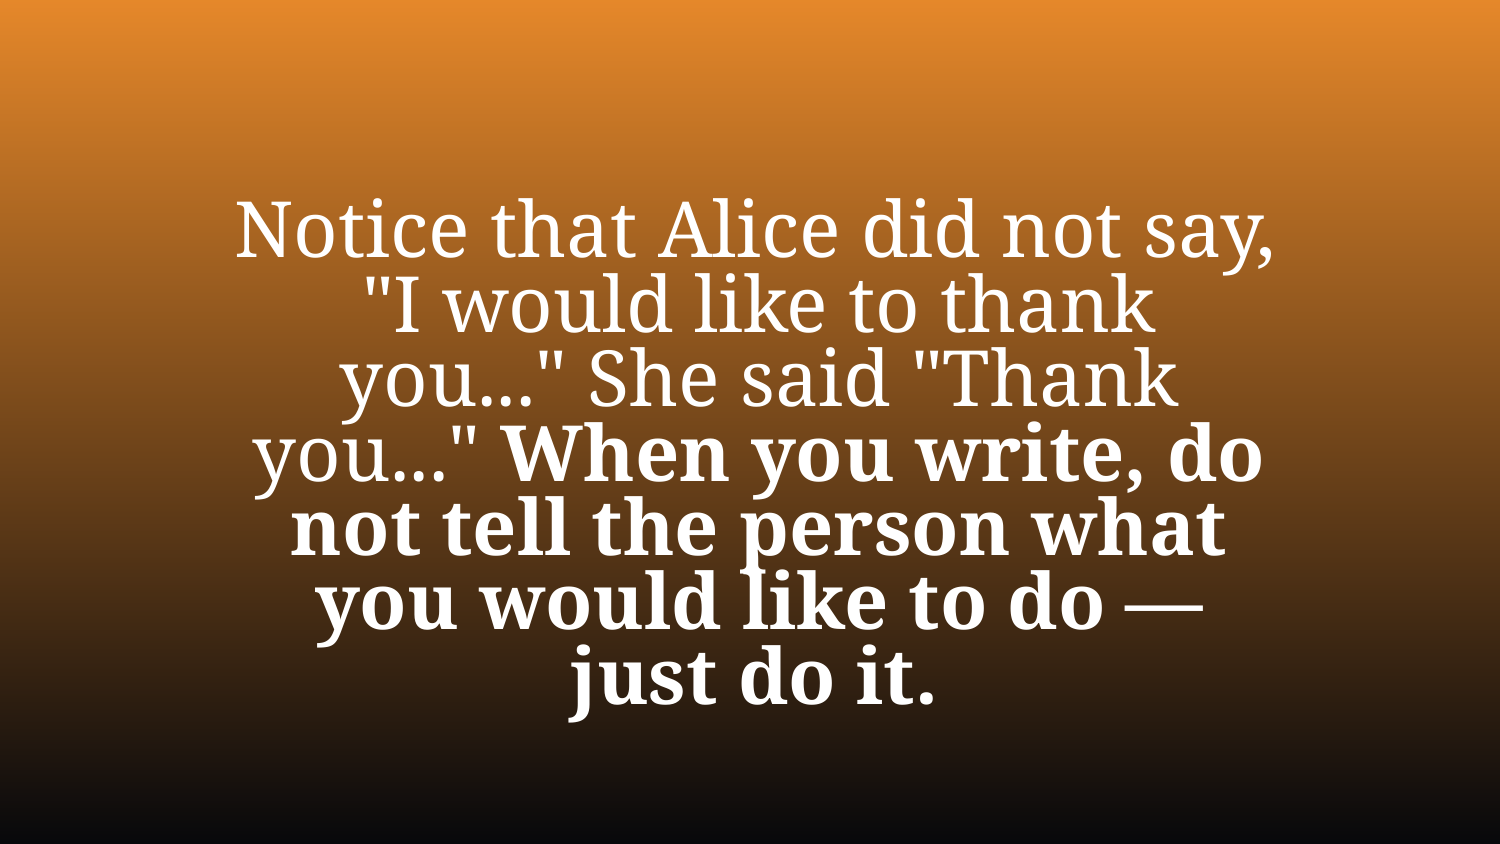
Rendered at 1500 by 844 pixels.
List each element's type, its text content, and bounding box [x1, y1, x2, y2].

list Notice that Alice did not say, "I would like to thank you..." She said "Thank you..." When you write, do not tell the person what you would like to do — just do it. [178, 191, 1294, 566]
